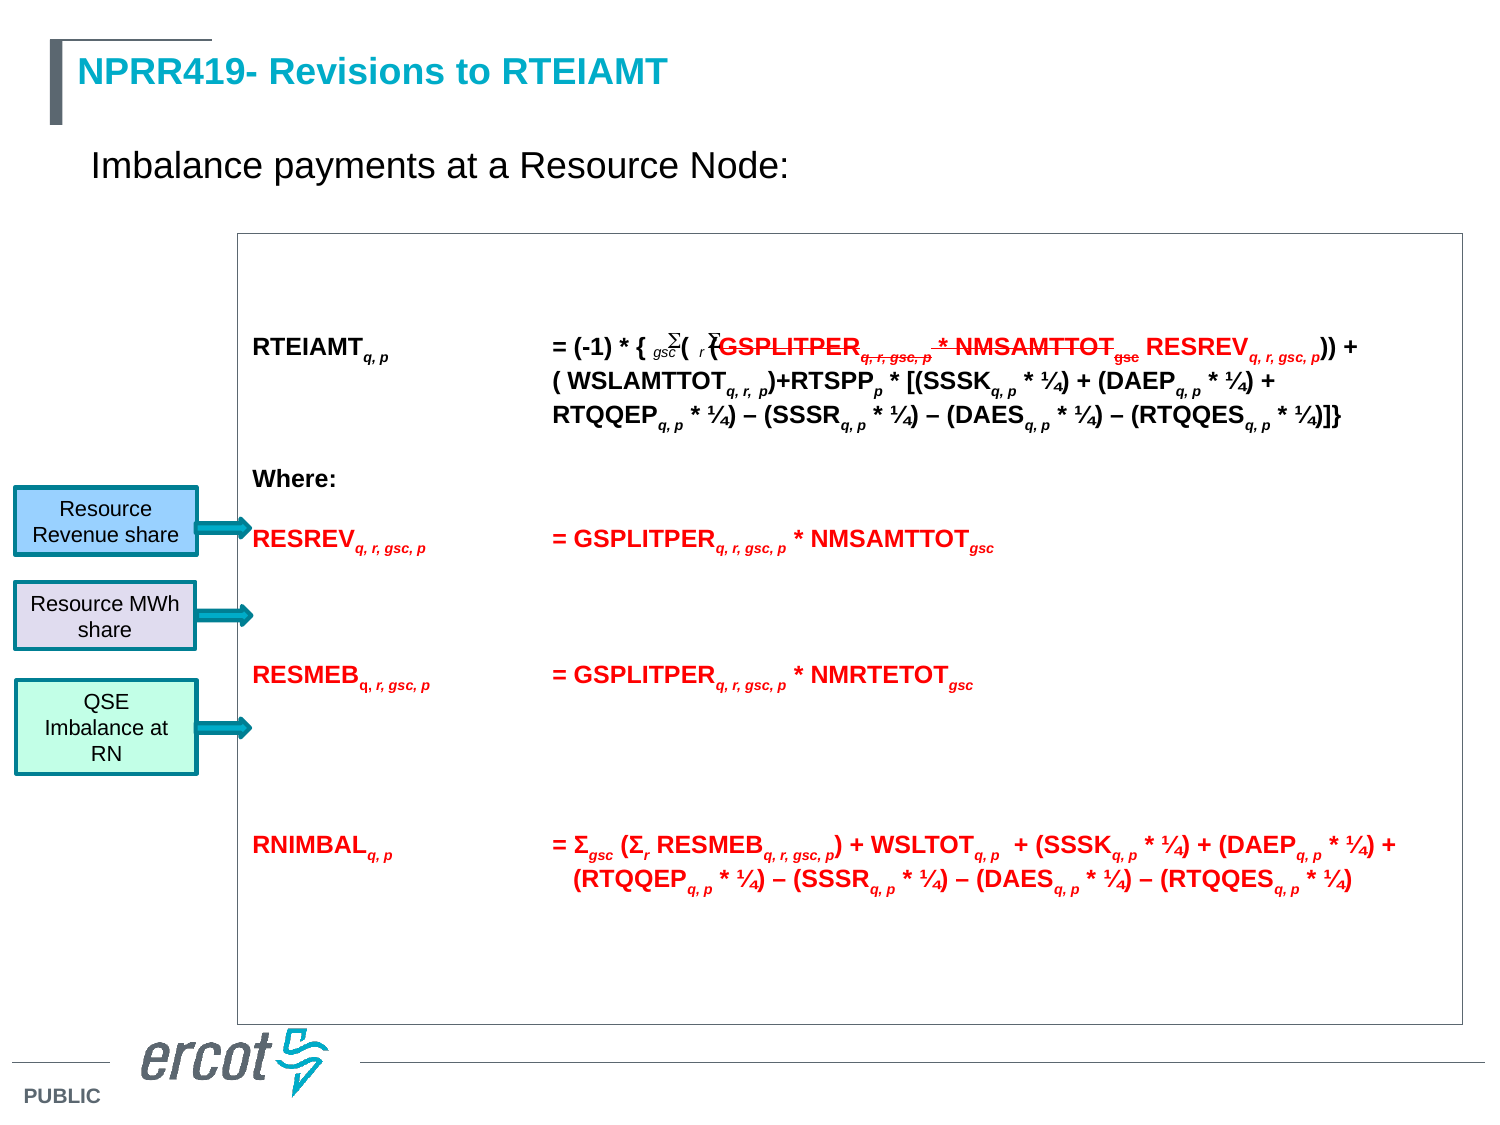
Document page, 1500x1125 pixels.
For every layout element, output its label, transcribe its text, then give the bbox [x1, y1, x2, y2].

text_box [193, 716, 253, 740]
picture [137, 1024, 332, 1100]
text_box QSE Imbalance at RN [16, 680, 197, 774]
text_box [194, 604, 254, 627]
text_box [193, 516, 253, 540]
text_box Resource MWh share [15, 581, 196, 649]
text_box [689, 325, 736, 372]
text_box Resource Revenue share [15, 487, 197, 555]
title NPRR419- Revisions to RTEIAMT [62, 39, 1450, 134]
text_box RTEIAMTq, p = (-1) * { ( (GSPLITPERq, r, gsc, p * NMSAMTTOTgsc RESREVq, r, gsc, p)) + ( WSLAMTTOTq, r, p)+RTSPPp * [(SSSKq, p * ¼) + (DAEPq, p * ¼) + RTQQEPq, p * ¼) – (SSSRq, p * ¼) – (DAESq, p * ¼) – (RTQQESq, p * ¼)]} Where: RESREVq, r, gsc, p = GSPLITPERq, r, gsc, p * NMSAMTTOTgsc RESMEBq, r, gsc, p = GSPLITPERq, r, gsc, p * NMRTETOTgsc RNIMBALq, p = Σgsc (Σr RESMEBq, r, gsc, p) + WSLTOTq, p + (SSSKq, p * ¼) + (DAEPq, p * ¼) + (RTQQEPq, p * ¼) – (SSSRq, p * ¼) – (DAESq, p * ¼) – (RTQQESq, p * ¼) [237, 233, 1463, 1025]
list Imbalance payments at a Resource Node: [75, 133, 1450, 207]
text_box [649, 325, 687, 372]
